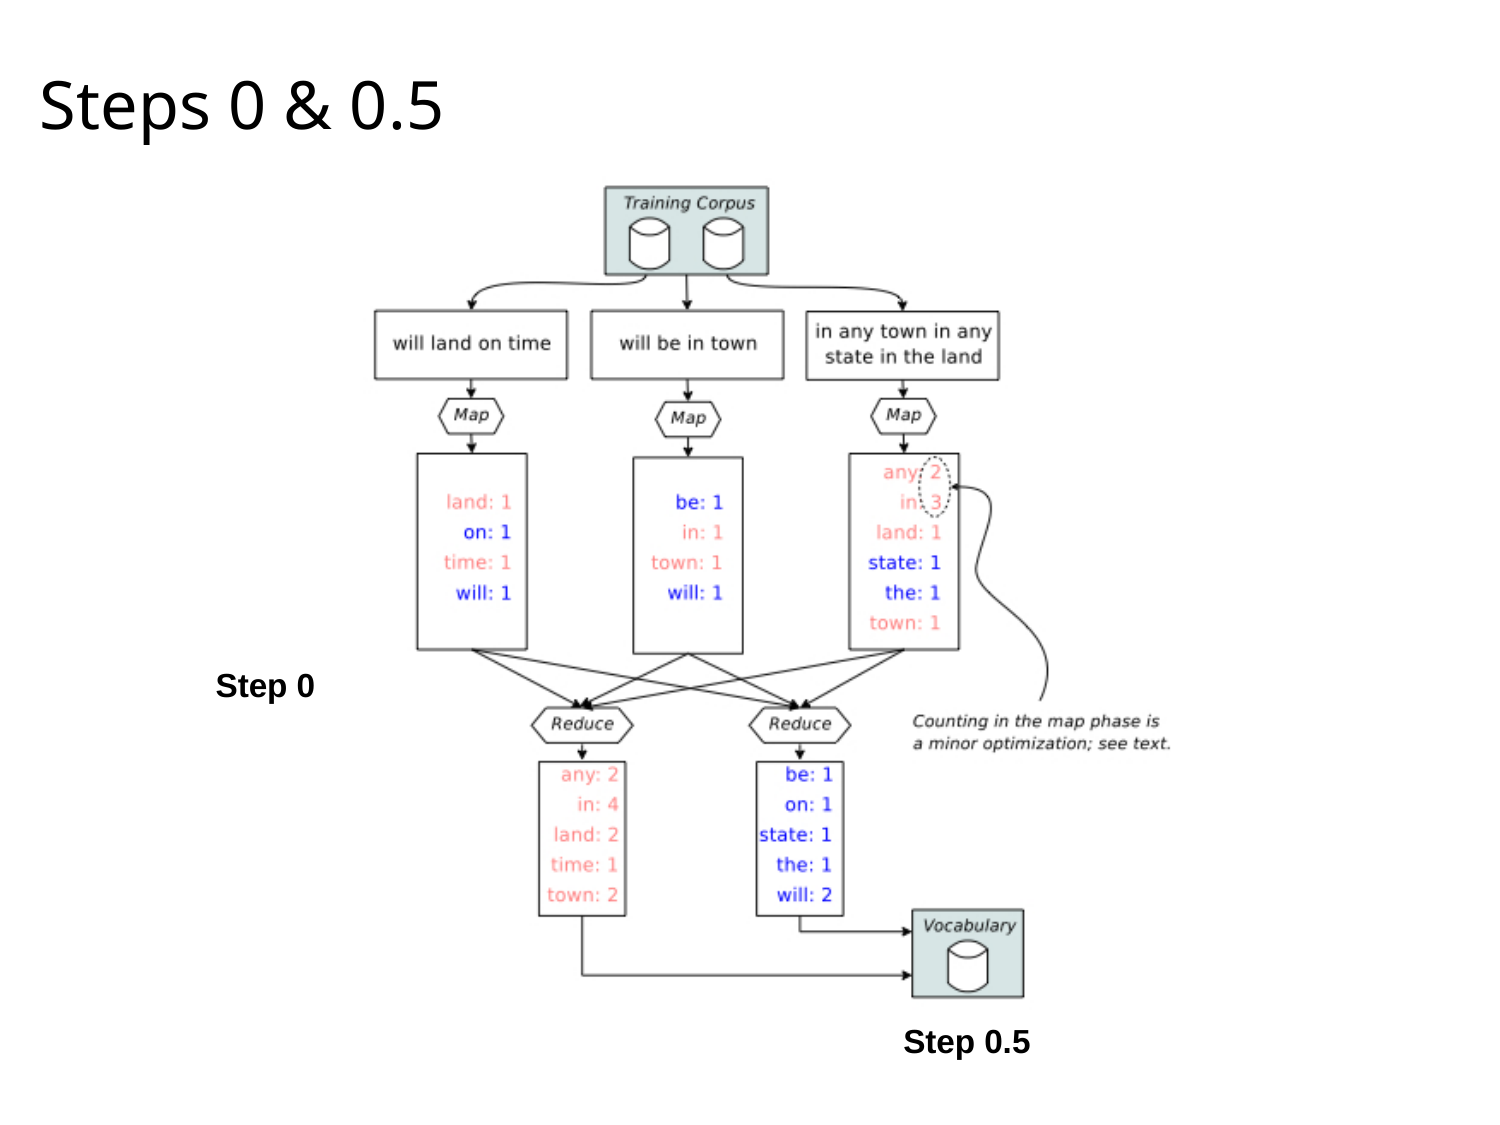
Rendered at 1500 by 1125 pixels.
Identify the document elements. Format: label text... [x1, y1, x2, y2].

text_box Step 0.5 [888, 1022, 1046, 1068]
title Steps 0 & 0.5 [24, 18, 1451, 188]
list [62, 174, 1451, 1013]
